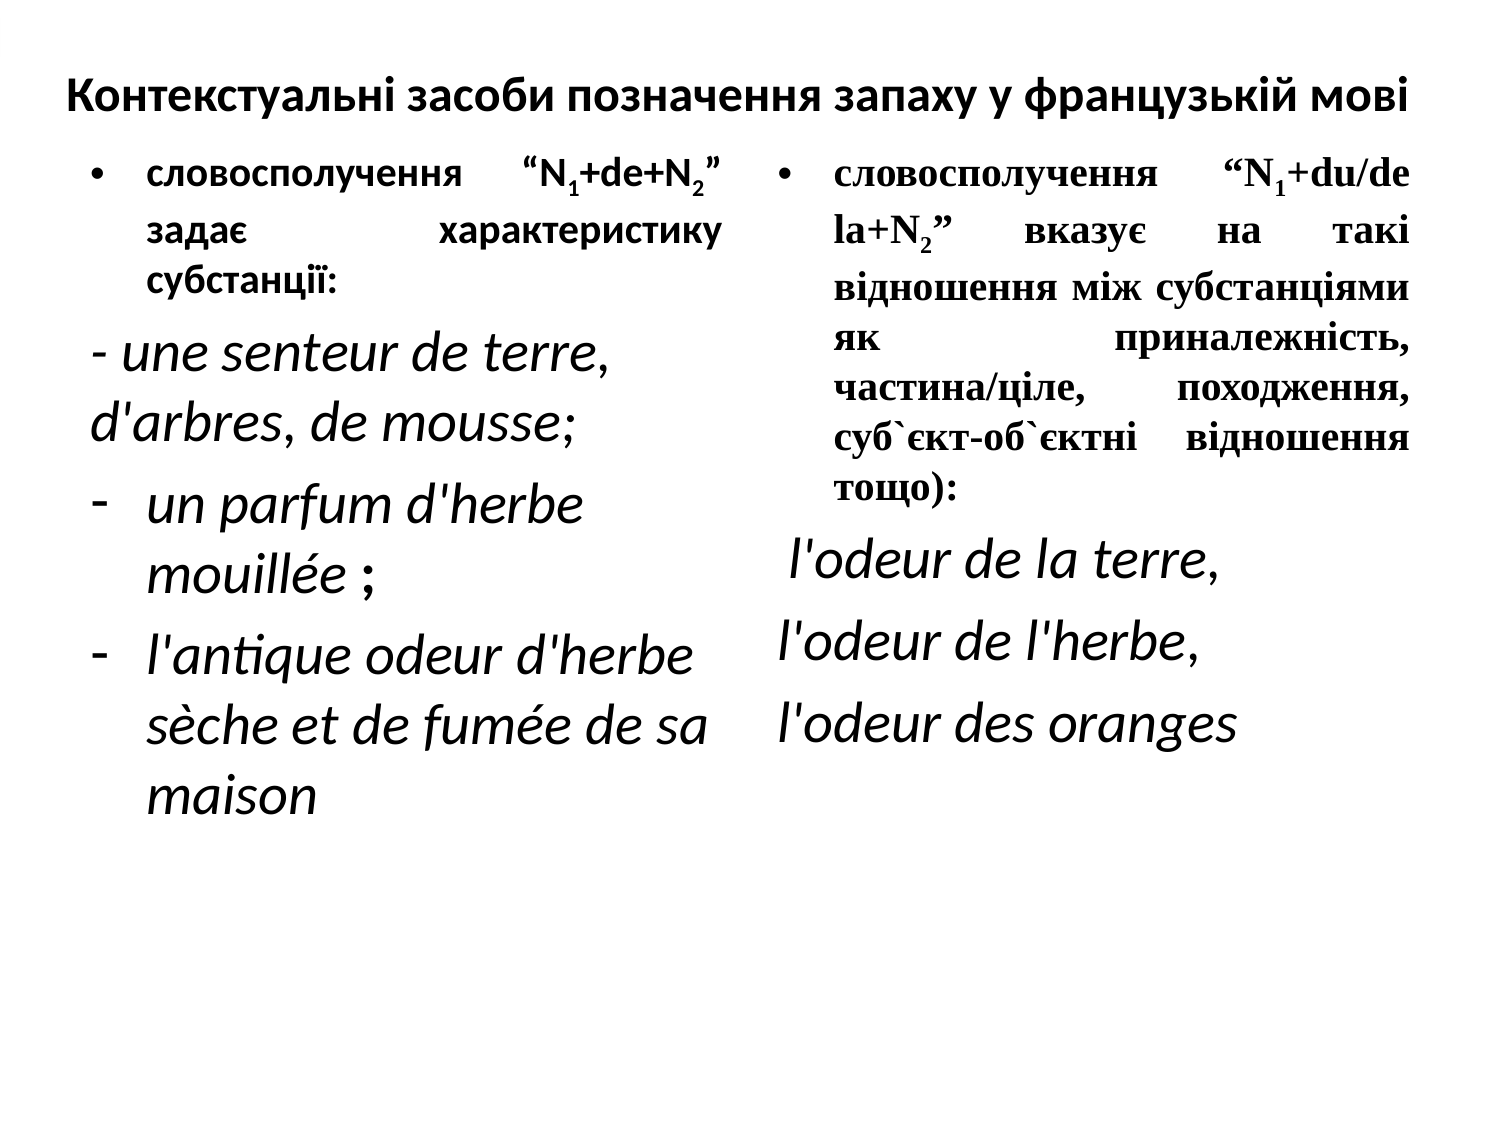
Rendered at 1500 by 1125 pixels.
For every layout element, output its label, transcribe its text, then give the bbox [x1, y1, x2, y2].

list словосполучення “N1+de+N2” задає характеристику субстанції: - une senteur de terre, d'arbres, de mousse; un parfum d'herbe mouillée ; l'antique odeur d'herbe sèche et de fumée de sa maison [75, 137, 738, 1005]
list словосполучення “N1+du/de la+N2” вказує на такі відношення між субстанціями як приналежність, частина/ціле, походження, суб`єкт-об`єктні відношення тощо): l'odeur de la terre, l'odeur de l'herbe, l'odeur des oranges [762, 137, 1425, 1024]
title Контекстуальні засоби позначення запаху у французькій мові [29, 45, 1447, 138]
